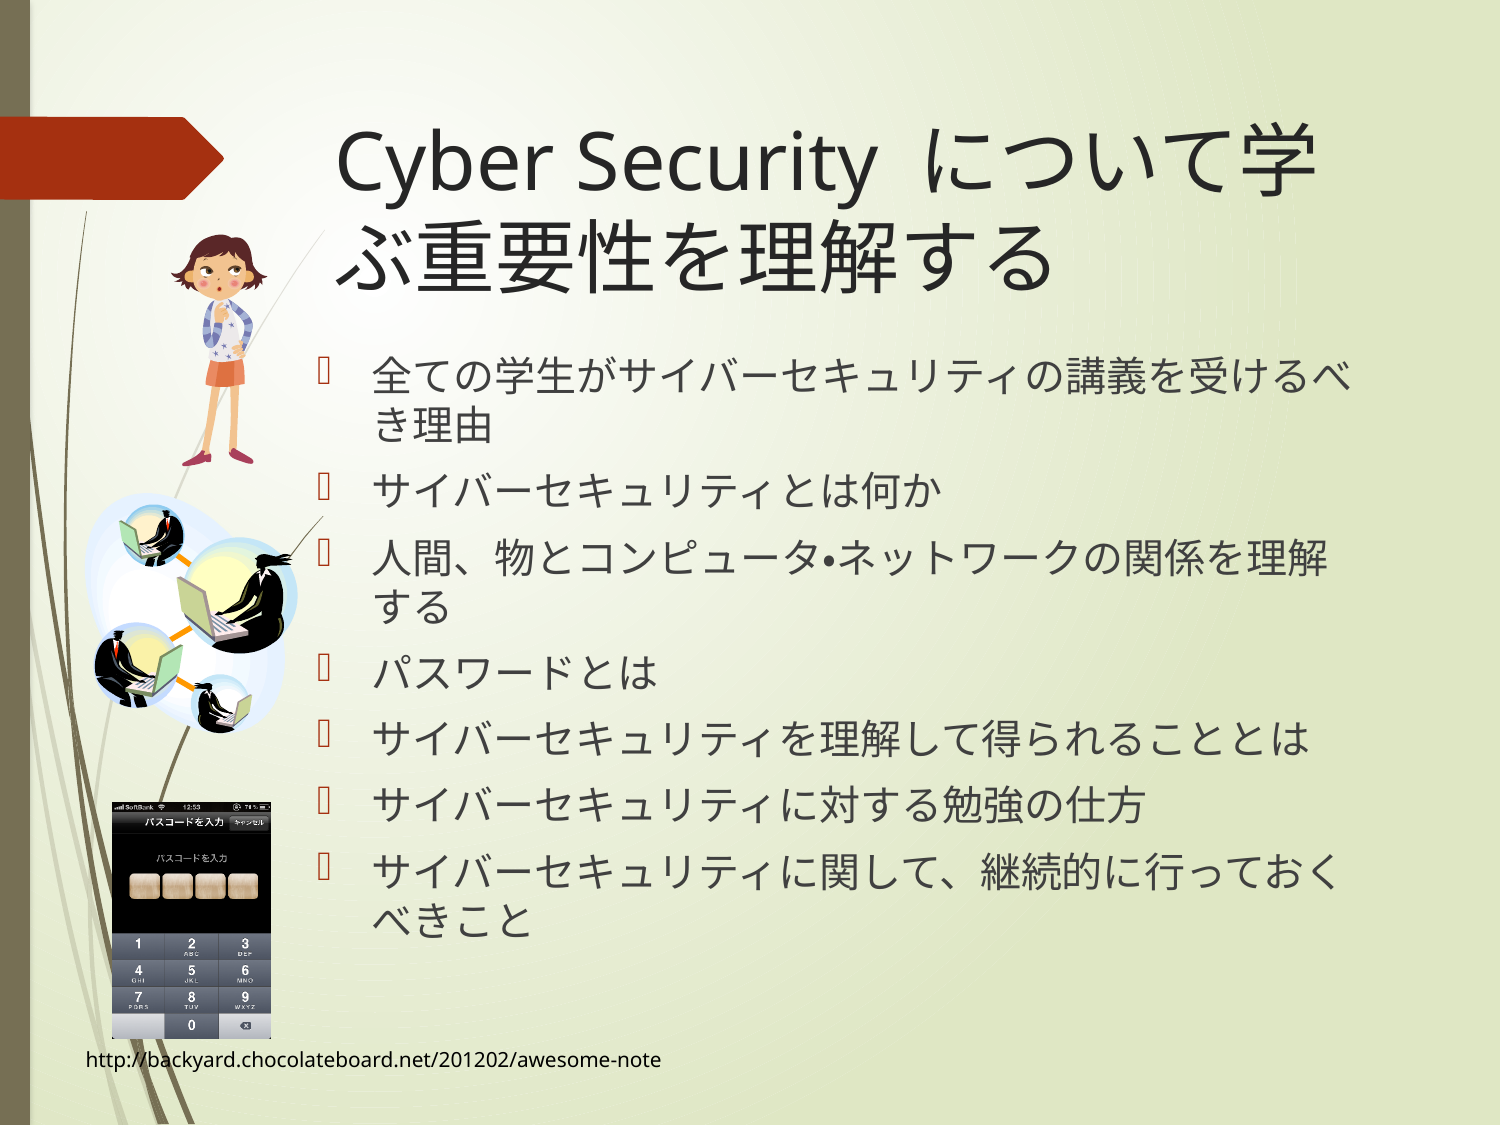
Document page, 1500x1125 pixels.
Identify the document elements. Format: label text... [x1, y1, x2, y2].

picture [81, 489, 302, 737]
text_box http://backyard.chocolateboard.net/201202/awesome-note [70, 1038, 821, 1079]
title Cyber Security について学ぶ重要性を理解する [319, 102, 1400, 313]
picture [112, 801, 271, 1040]
picture [170, 234, 268, 467]
list 全ての学生がサイバーセキュリティの講義を受けるべき理由 サイバーセキュリティとは何か 人間、物とコンピュータ・ネットワークの関係を理解する パスワードとは サイバーセキュリティを理解して得られることとは サイバーセキュリティに対する勉強の仕方 サイバーセキュリティに関して、継続的に行っておくべきこと [302, 343, 1384, 963]
